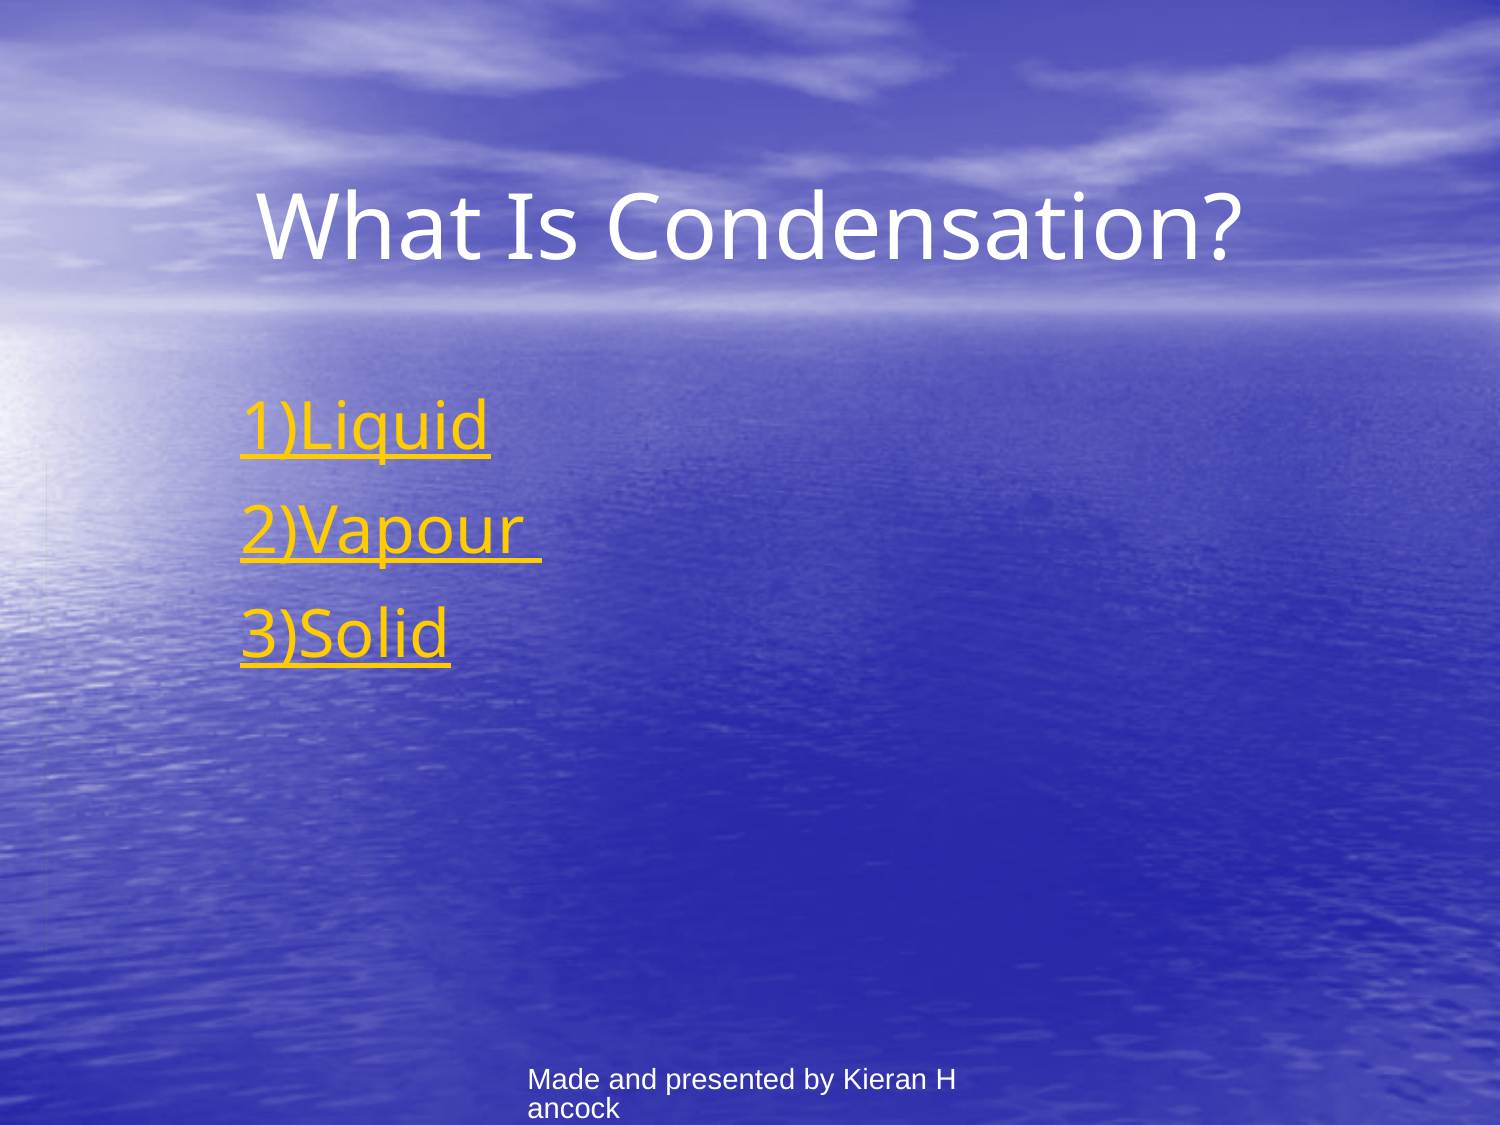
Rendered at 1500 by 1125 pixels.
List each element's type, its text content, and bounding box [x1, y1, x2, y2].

title What Is Condensation? [112, 50, 1388, 285]
footer Made and presented by Kieran Hancock [512, 1024, 988, 1103]
subtitle 1)Liquid 2)Vapour 3)Solid [225, 375, 1275, 900]
